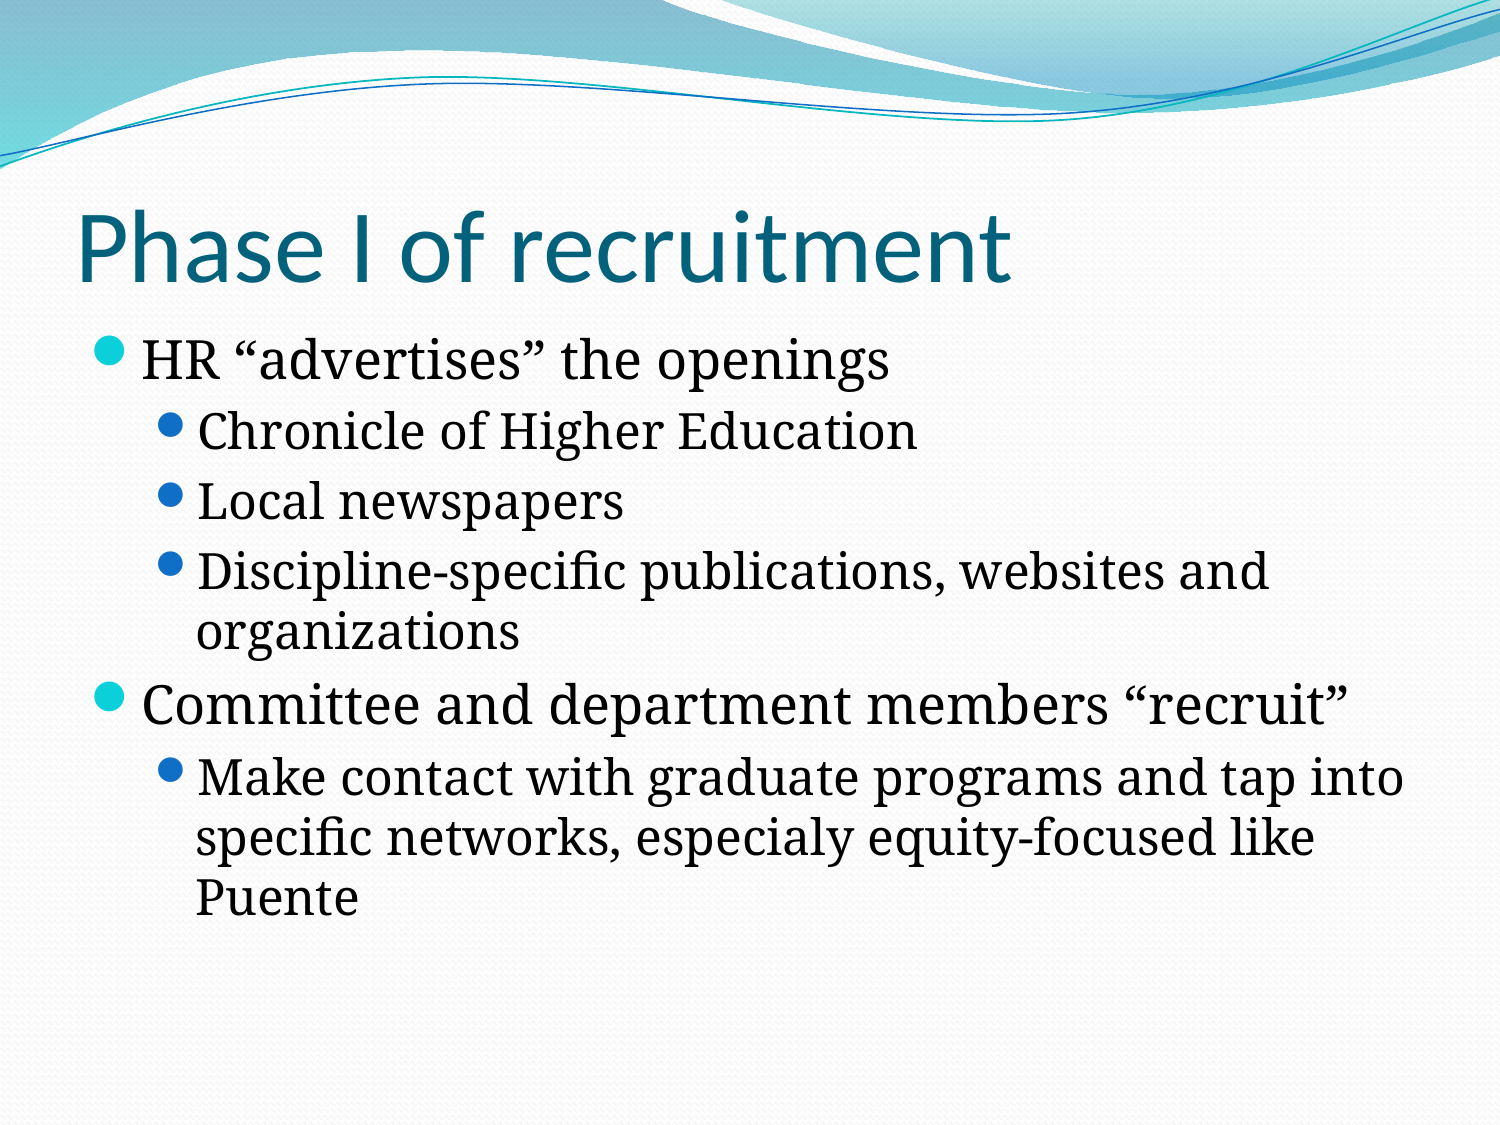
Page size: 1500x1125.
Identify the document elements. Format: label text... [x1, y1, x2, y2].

title Phase I of recruitment [74, 115, 1426, 304]
list HR “advertises” the openings Chronicle of Higher Education Local newspapers Discipline-specific publications, websites and organizations Committee and department members “recruit” Make contact with graduate programs and tap into specific networks, especialy equity-focused like Puente [74, 317, 1426, 1038]
